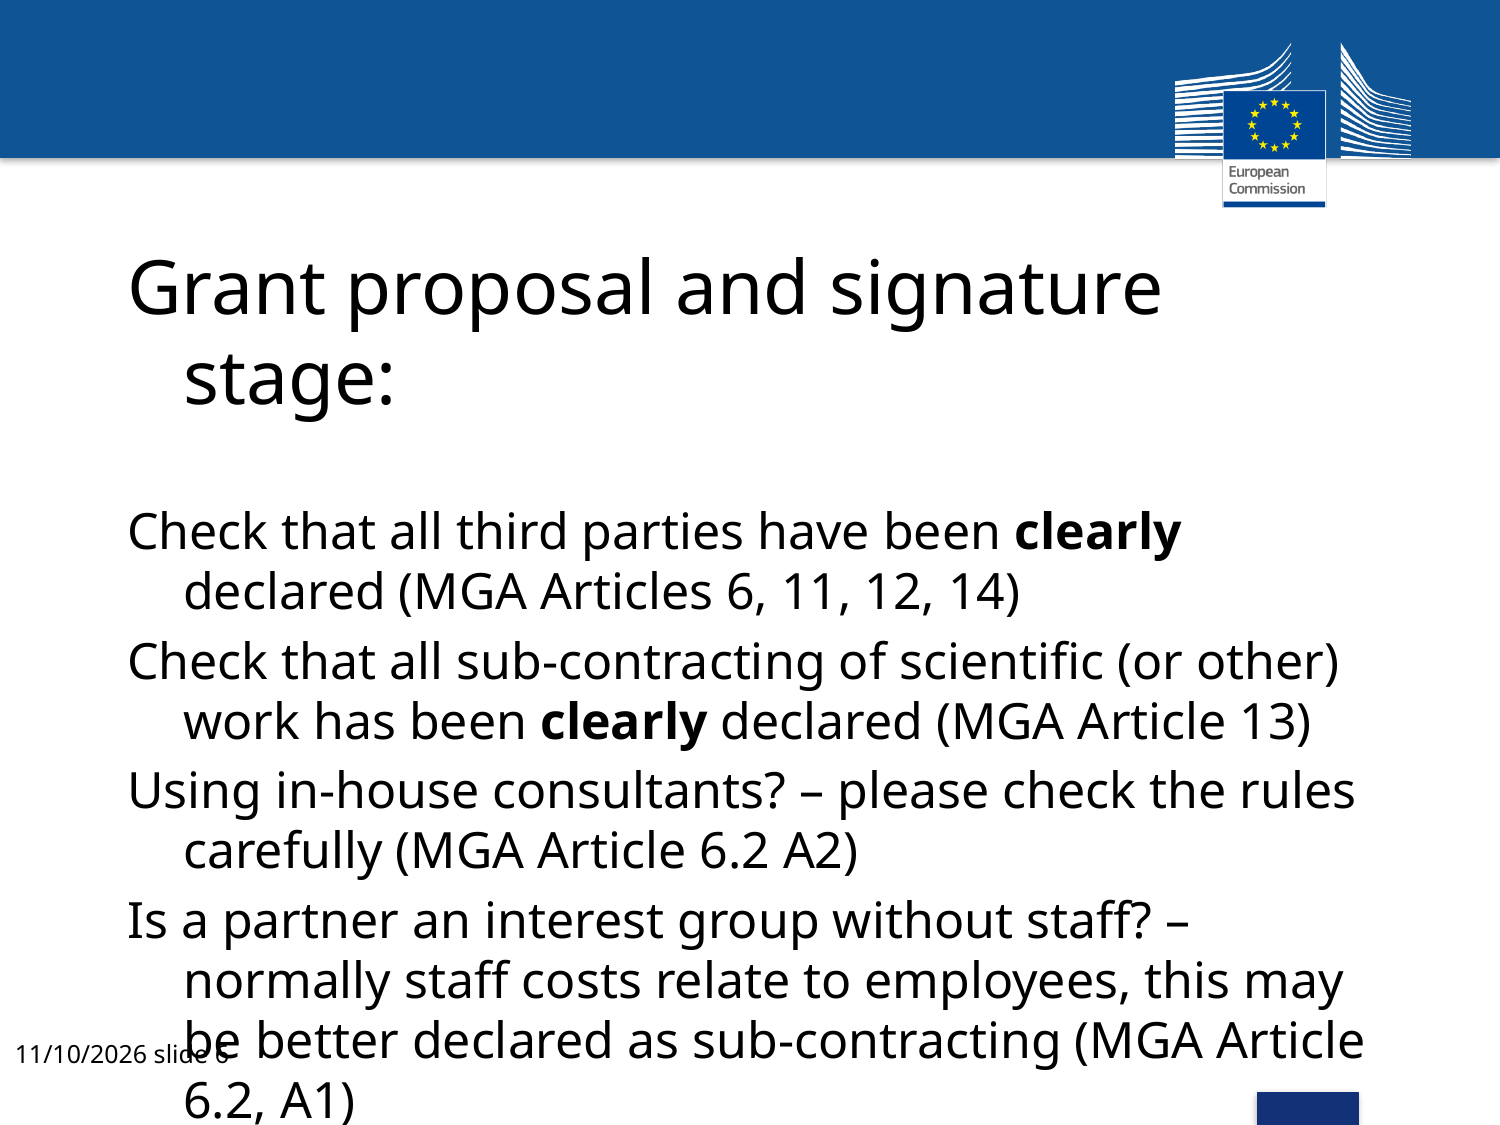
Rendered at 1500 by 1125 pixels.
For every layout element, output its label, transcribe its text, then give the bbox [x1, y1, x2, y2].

text_box [0, 0, 1038, 197]
text_box Grant proposal and signature stage: Check that all third parties have been clearly declared (MGA Articles 6, 11, 12, 14) Check that all sub-contracting of scientific (or other) work has been clearly declared (MGA Article 13) Using in-house consultants? – please check the rules carefully (MGA Article 6.2 A2) Is a partner an interest group without staff? – normally staff costs relate to employees, this may be better declared as sub-contracting (MGA Article 6.2, A1) [112, 231, 1383, 995]
text_box 10/1/2014 slide 6 [0, 994, 313, 1070]
picture [1175, 42, 1411, 208]
